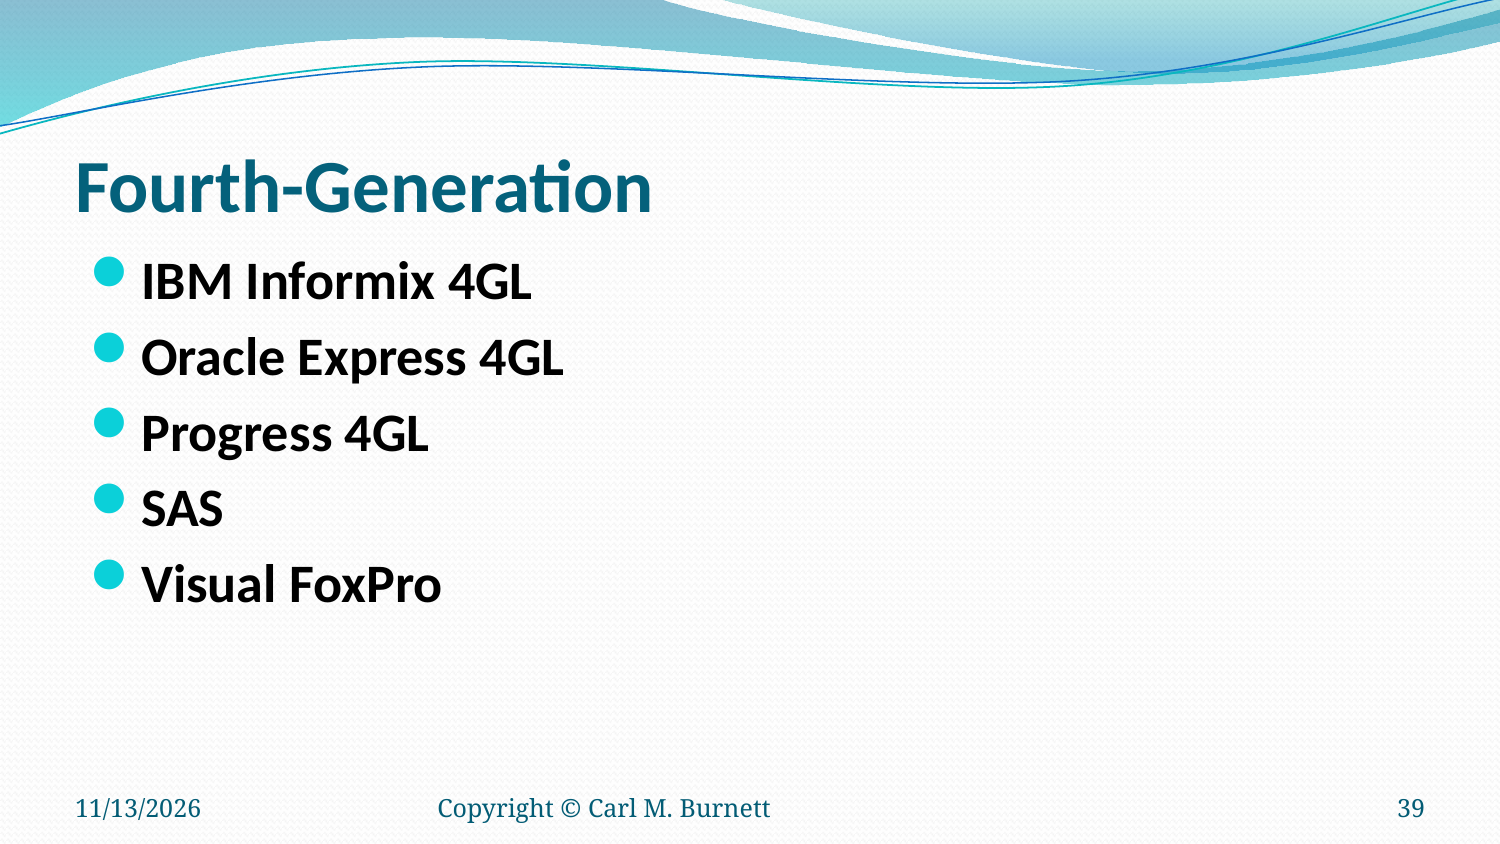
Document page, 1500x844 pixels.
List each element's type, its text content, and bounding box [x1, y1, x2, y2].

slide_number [75, 782, 425, 827]
list IBM Informix 4GL Oracle Express 4GL Progress 4GL SAS Visual FoxPro [75, 238, 1425, 779]
title Fourth-Generation [75, 86, 1425, 228]
slide_number 39 [1299, 782, 1425, 827]
footer Copyright © Carl M. Burnett [437, 782, 988, 827]
